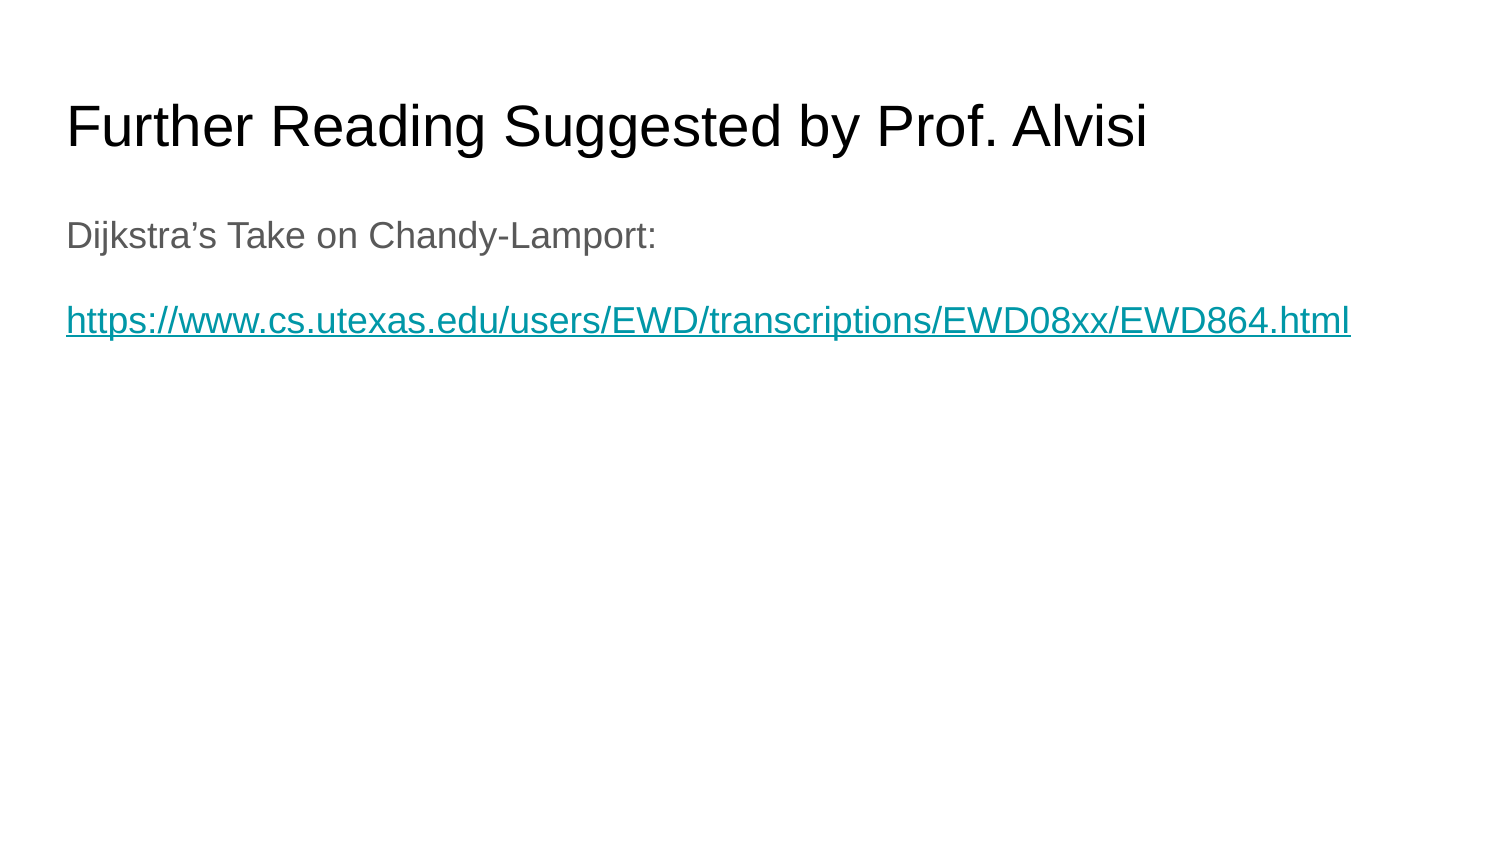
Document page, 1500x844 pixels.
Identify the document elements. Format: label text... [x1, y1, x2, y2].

title Further Reading Suggested by Prof. Alvisi [51, 72, 1449, 167]
list Dijkstra’s Take on Chandy-Lamport: https://www.cs.utexas.edu/users/EWD/transcriptions/EWD08xx/EWD864.html [51, 189, 1449, 750]
